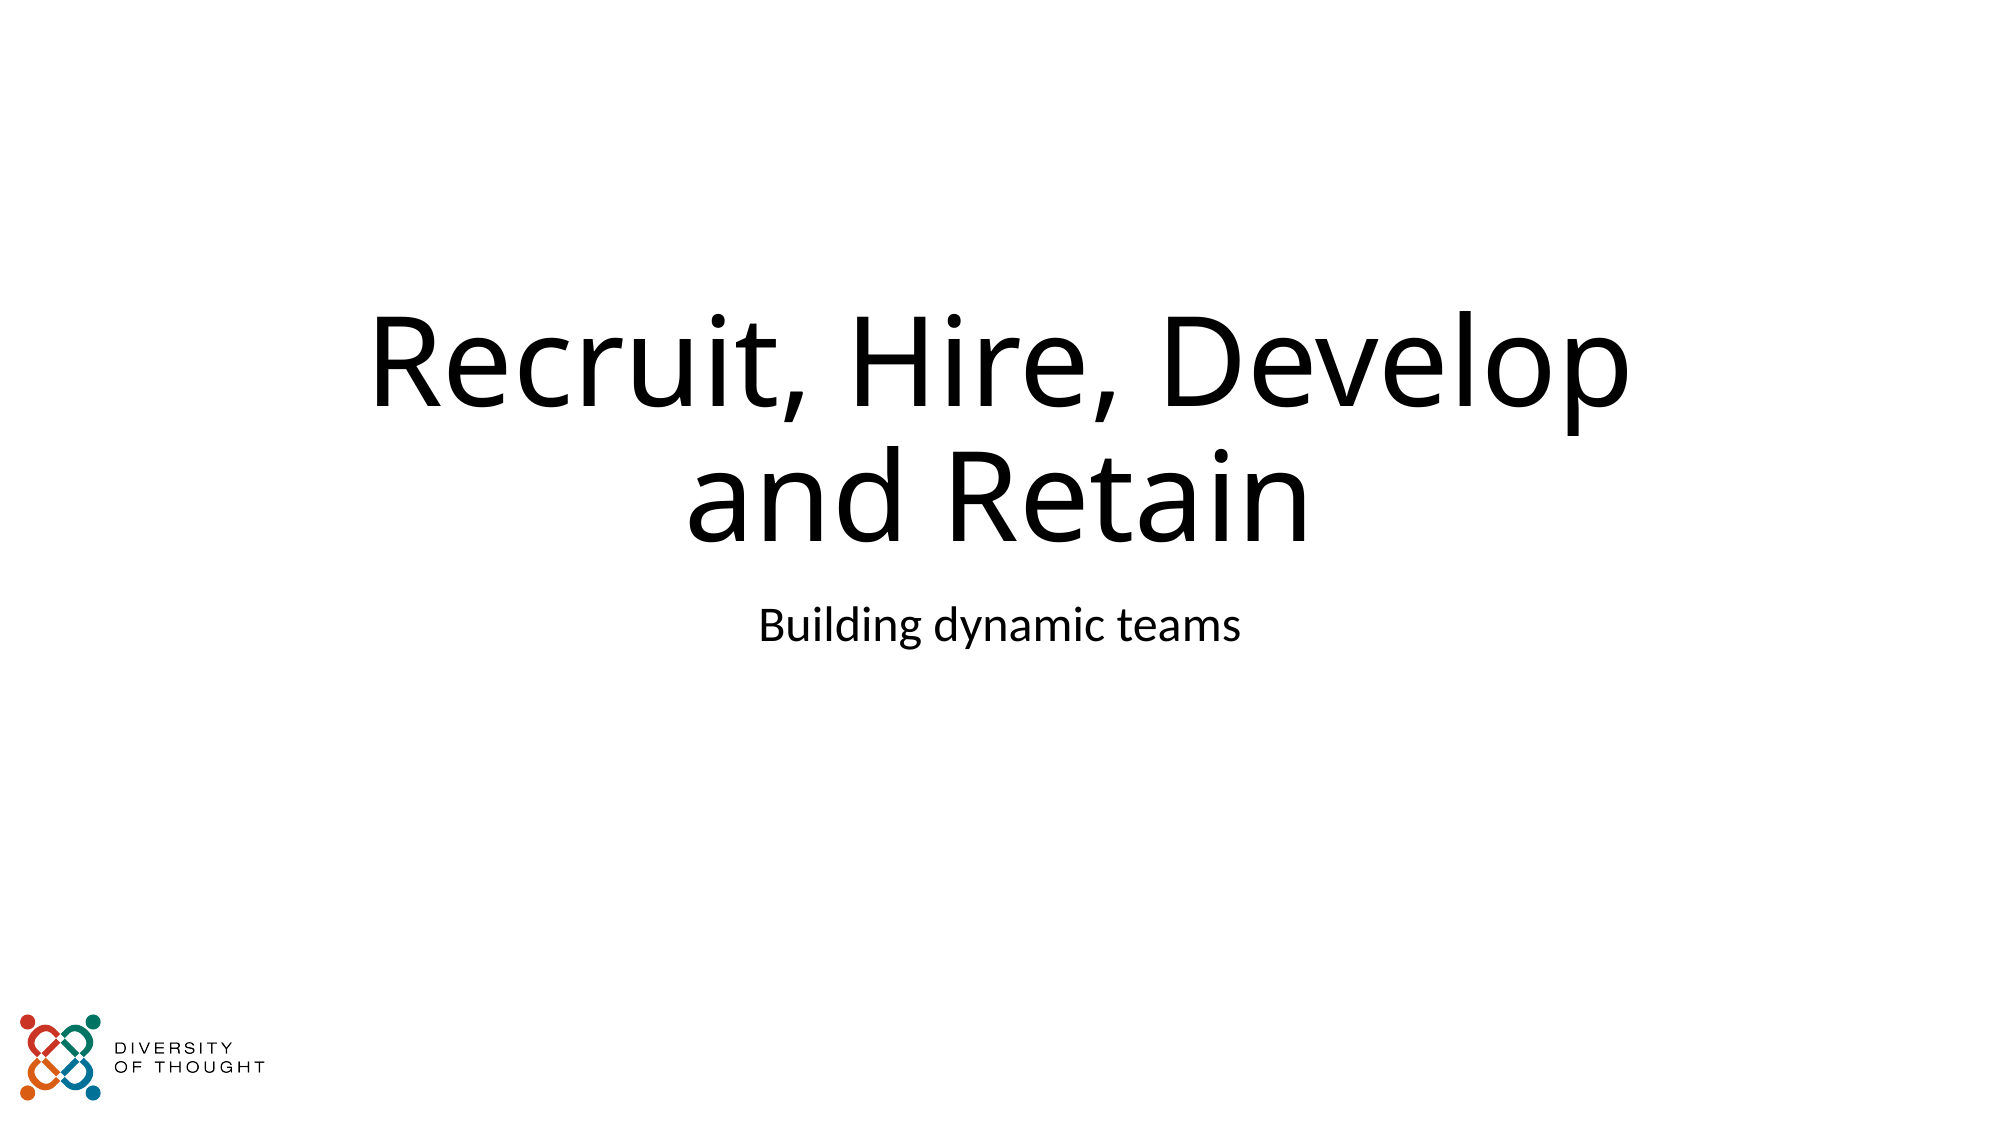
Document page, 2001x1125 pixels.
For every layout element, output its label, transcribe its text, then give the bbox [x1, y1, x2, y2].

picture [12, 1003, 269, 1113]
title Recruit, Hire, Develop and Retain [249, 184, 1750, 576]
subtitle Building dynamic teams [249, 590, 1750, 863]
